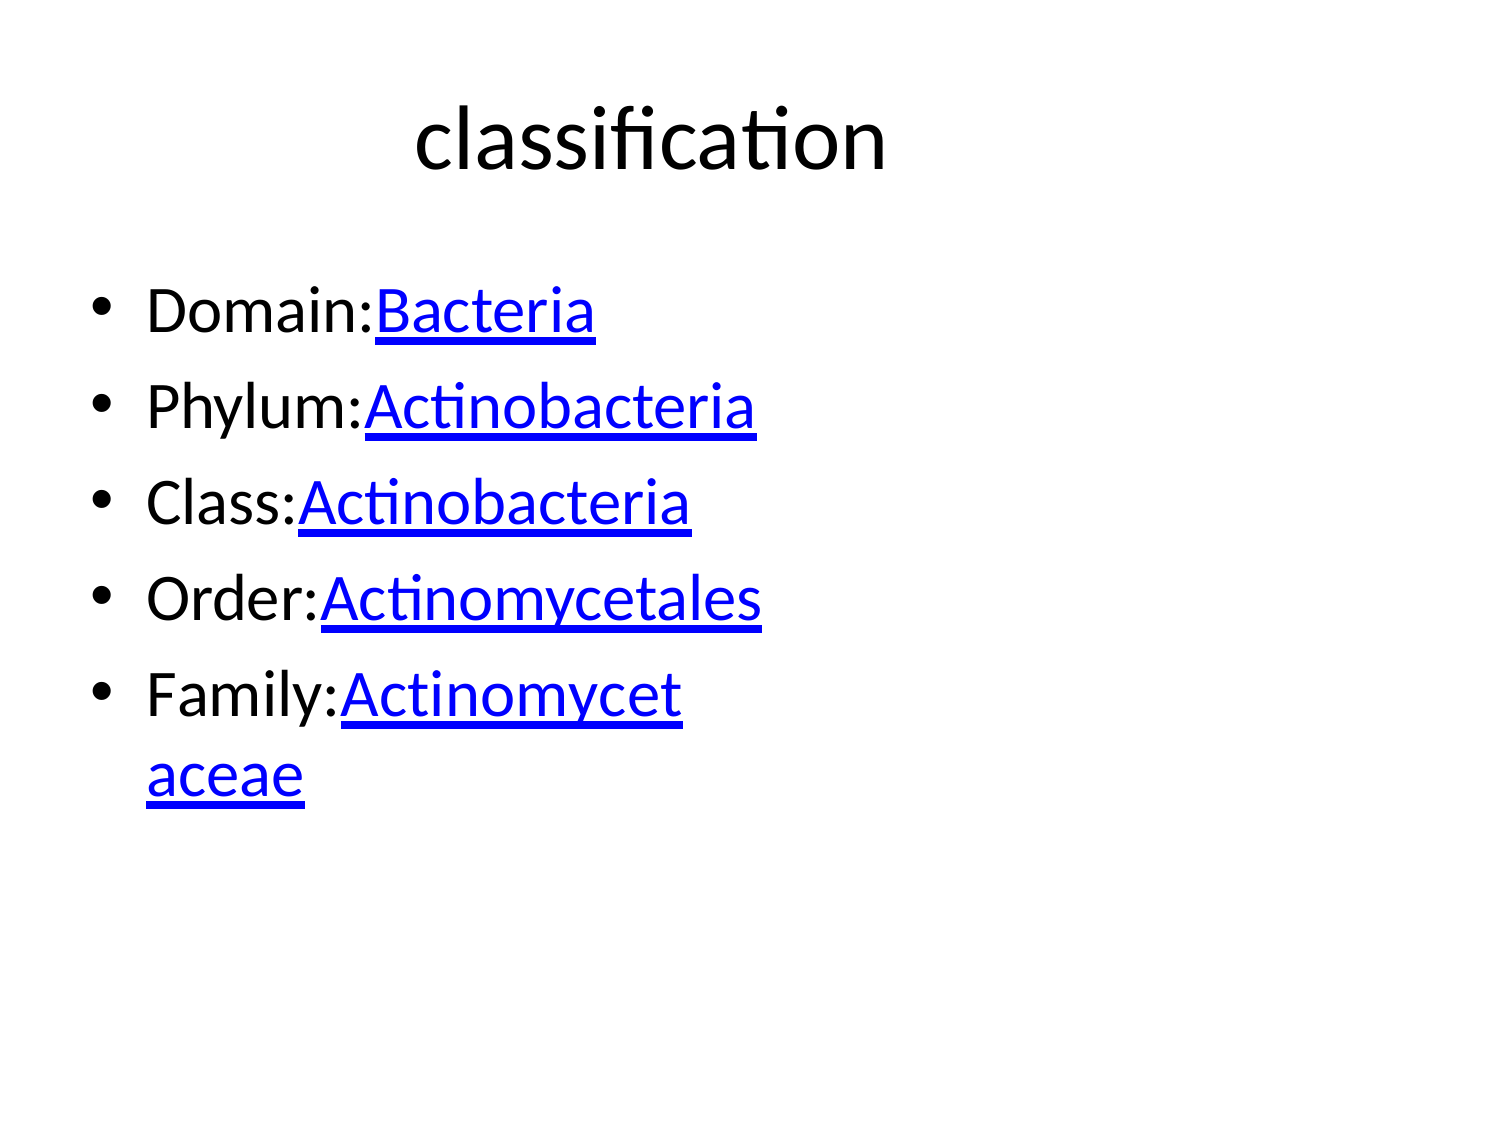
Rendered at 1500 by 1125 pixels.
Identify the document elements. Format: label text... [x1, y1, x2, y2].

text_box Domain:Bacteria Phylum:Actinobacteria Class:Actinobacteria Order:Actinomycetales Family:Actinomycetaceae [87, 247, 839, 810]
title classification [412, 75, 990, 266]
